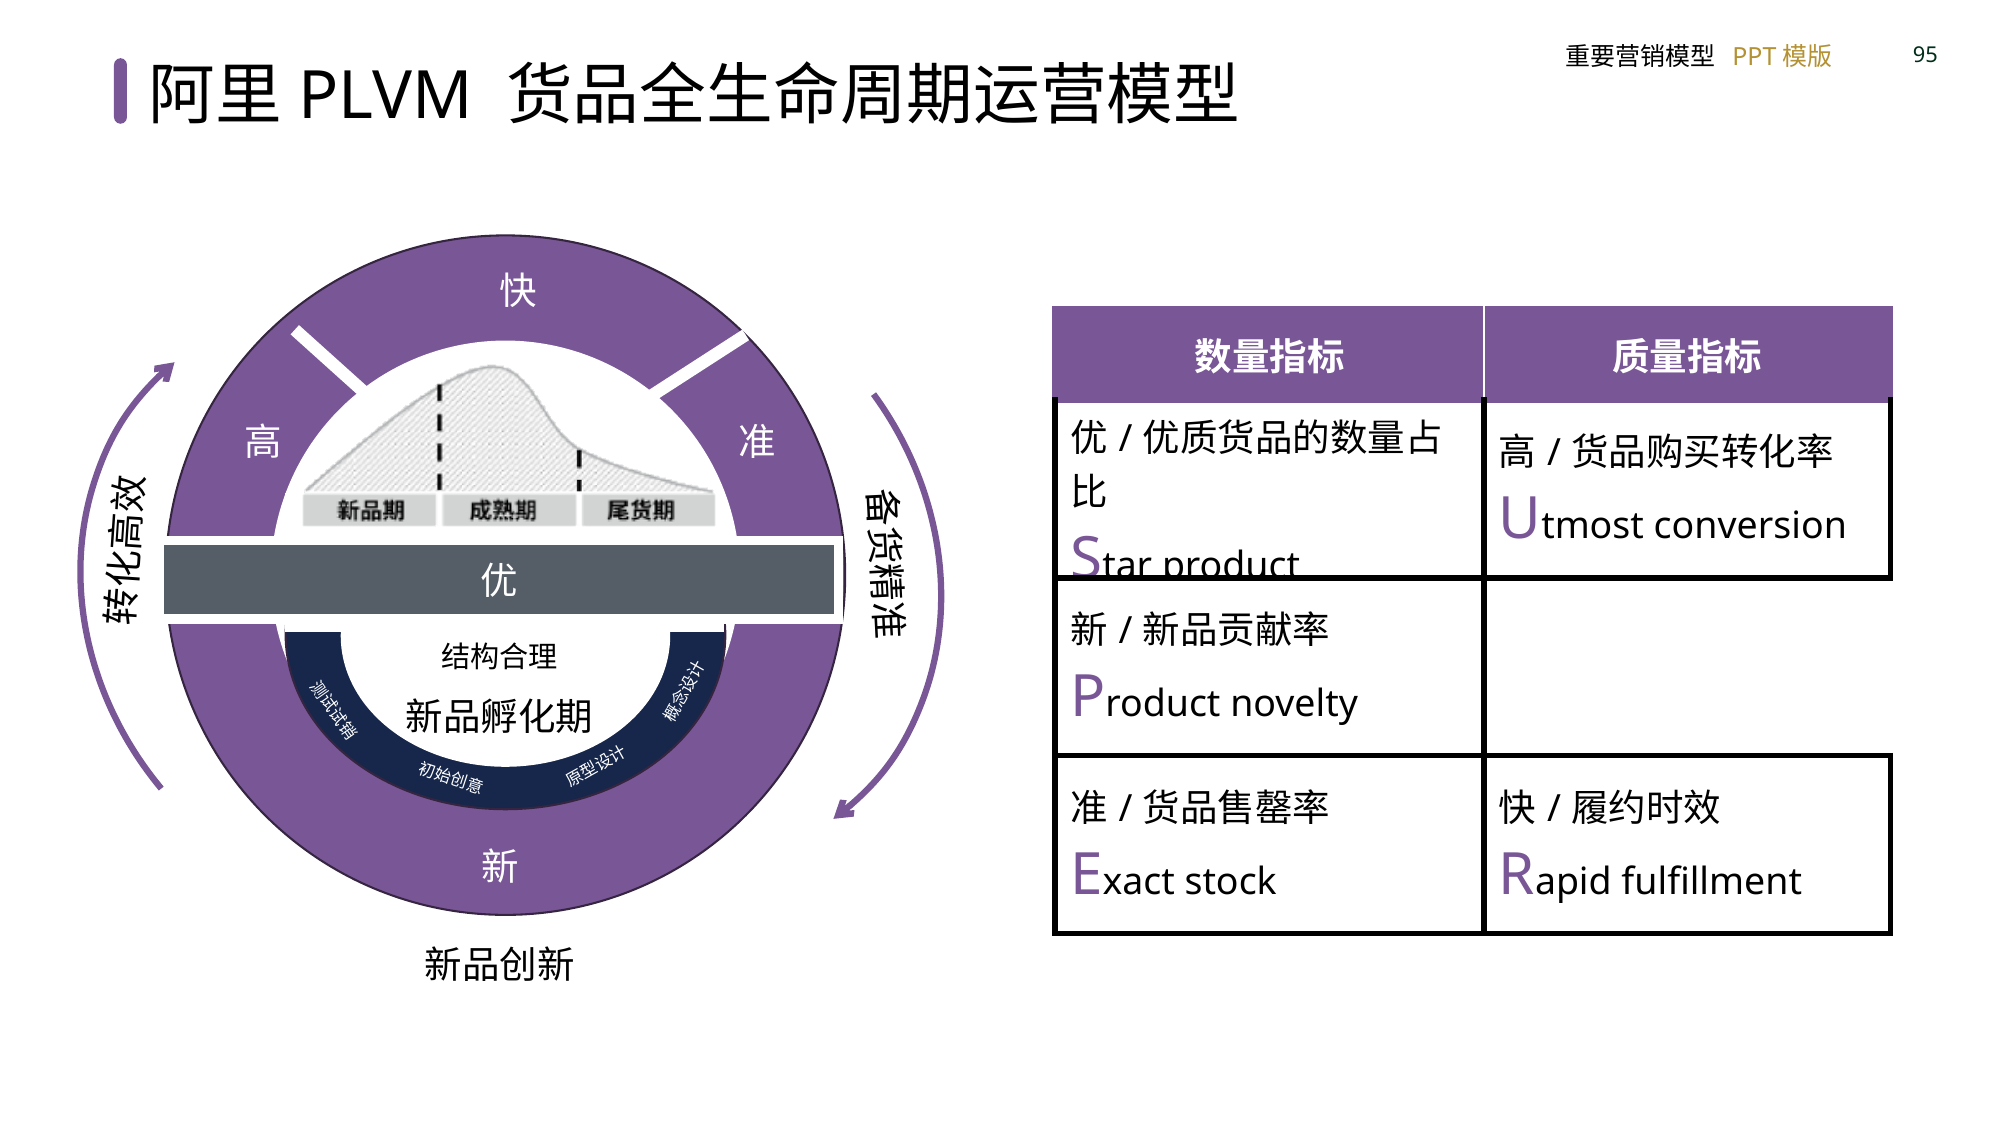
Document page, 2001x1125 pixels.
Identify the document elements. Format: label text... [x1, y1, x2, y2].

table_cell [1487, 581, 1891, 753]
table_cell 准/货品售罄率 Exact stock [1058, 758, 1481, 931]
table_header 质量指标 [1485, 312, 1888, 397]
table_cell 高/货品购买转化率Utmost conversion [1487, 403, 1888, 575]
text_box 阿里PLVM 货品全生命周期运营模型 [134, 44, 1375, 139]
table_cell 优/优质货品的数量占比 Star product [1058, 403, 1481, 575]
table_header 数量指标 [1058, 312, 1483, 397]
table_cell 新/新品贡献率 Product novelty [1058, 581, 1481, 753]
table_cell 快/履约时效 Rapid fulfillment [1487, 758, 1888, 931]
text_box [95, 235, 929, 995]
